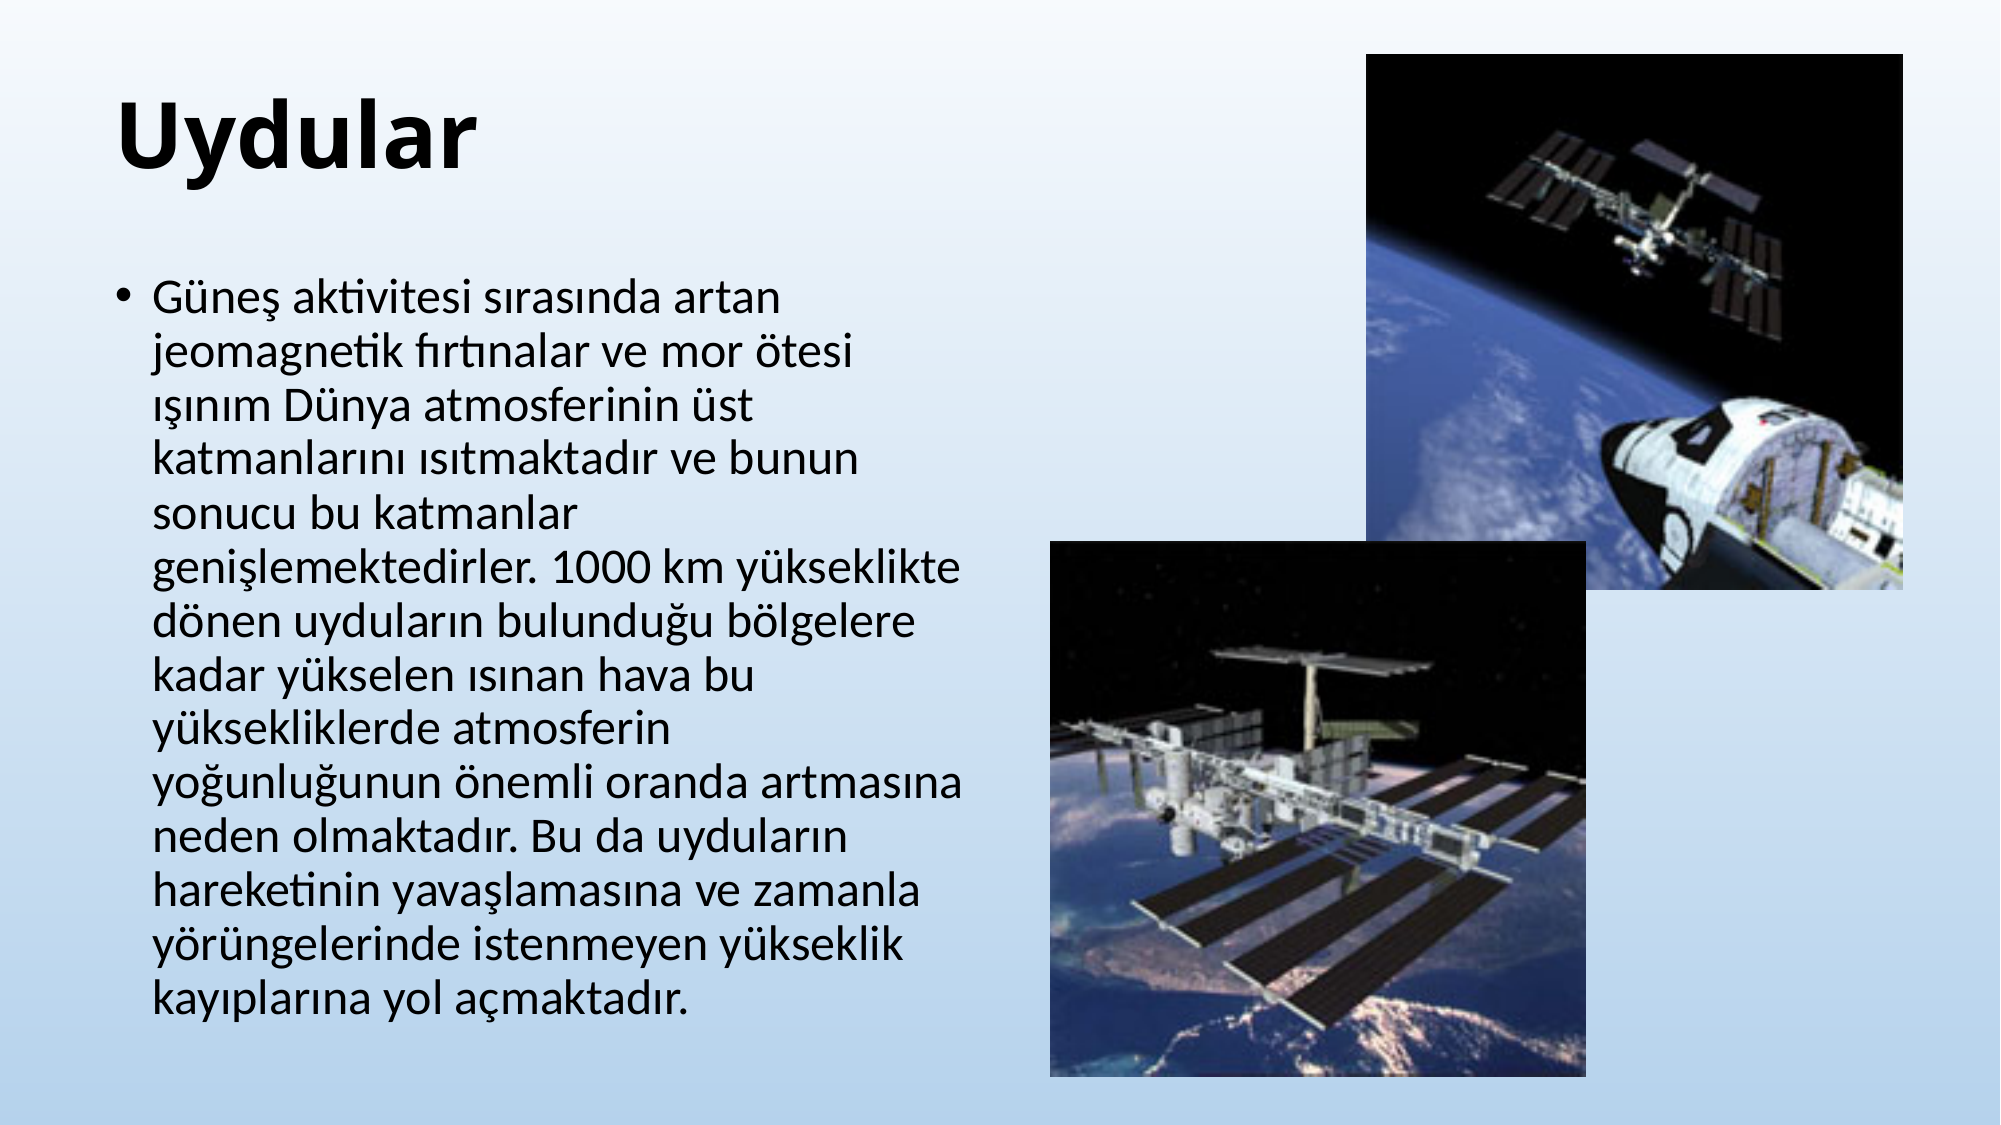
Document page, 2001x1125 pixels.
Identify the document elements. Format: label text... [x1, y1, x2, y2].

list Güneş aktivitesi sırasında artan jeomagnetik fırtınalar ve mor ötesi ışınım Dünya atmosferinin üst katmanlarını ısıtmaktadır ve bunun sonucu bu katmanlar genişlemektedirler. 1000 km yükseklikte dönen uyduların bulunduğu bölgelere kadar yükselen ısınan hava bu yüksekliklerde atmosferin yoğunluğunun önemli oranda artmasına neden olmaktadır. Bu da uyduların hareketinin yavaşlamasına ve zamanla yörüngelerinde istenmeyen yükseklik kayıplarına yol açmaktadır. [99, 262, 984, 1005]
title Uydular [99, 45, 1900, 233]
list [1050, 541, 1586, 1077]
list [1366, 54, 1903, 590]
